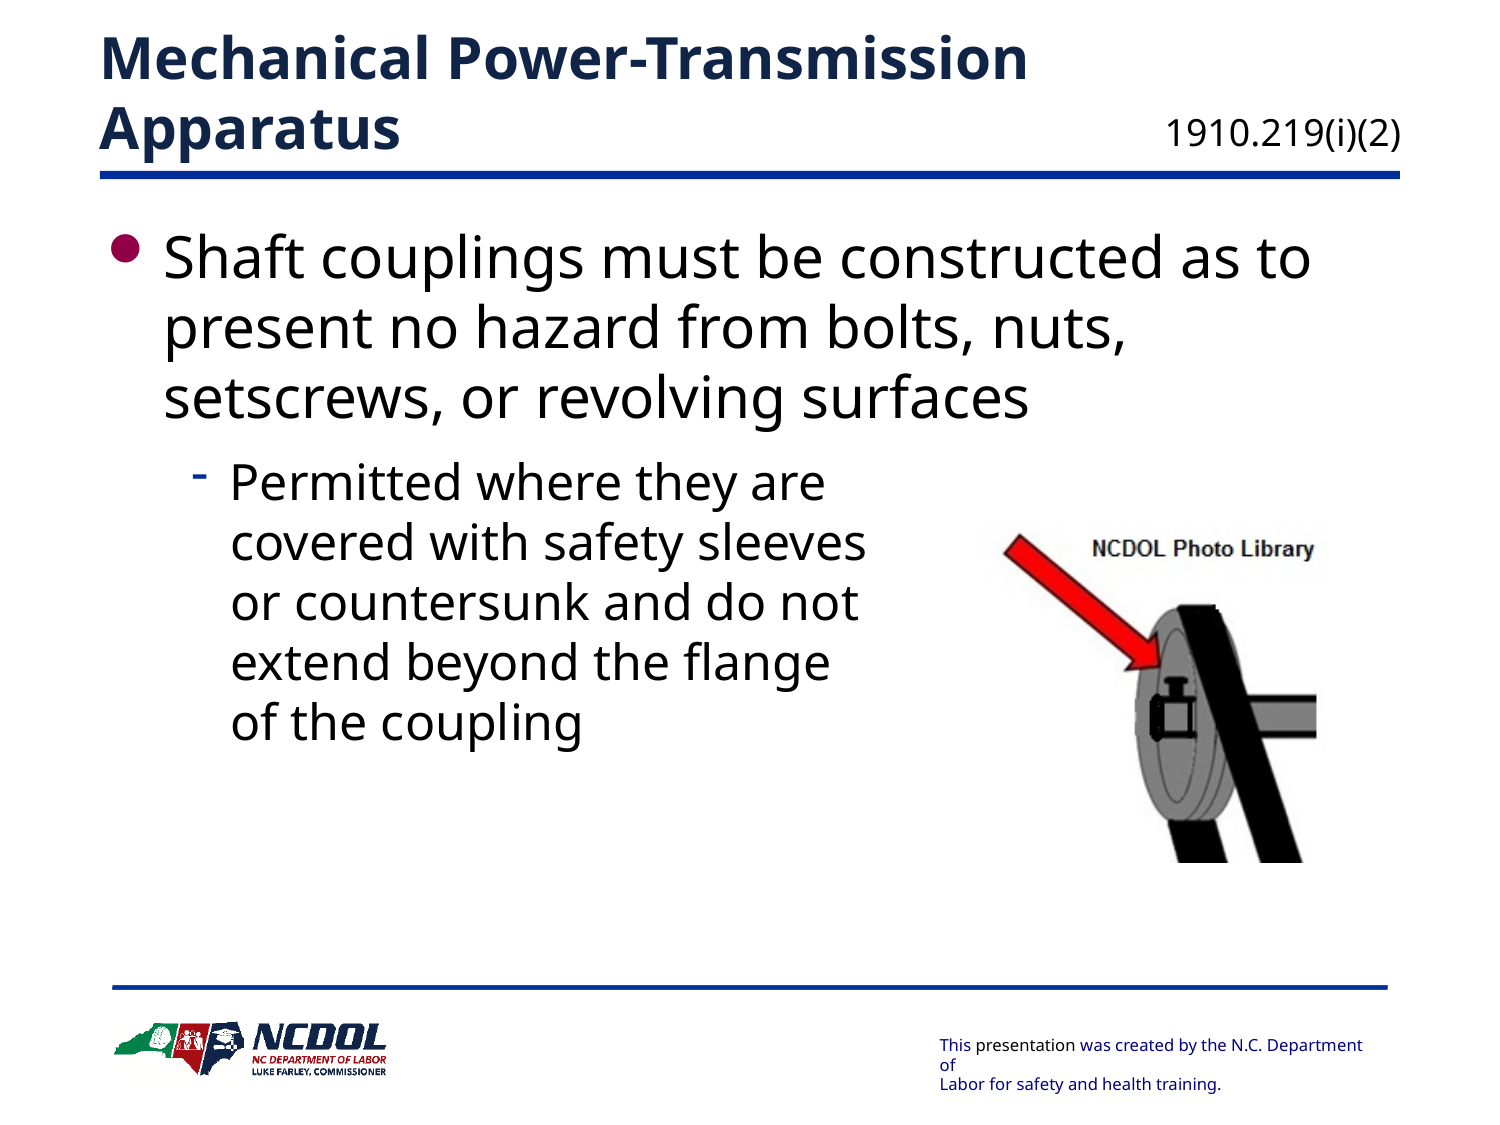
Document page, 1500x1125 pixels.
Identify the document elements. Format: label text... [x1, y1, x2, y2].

picture [974, 512, 1359, 863]
picture [108, 1017, 391, 1080]
title Mechanical Power-Transmission Apparatus [92, 21, 1175, 163]
text_box 1910.219(i)(2) [1175, 101, 1500, 162]
list Shaft couplings must be constructed as to present no hazard from bolts, nuts, setscrews, or revolving surfaces Permitted where they are covered with safety sleeves or countersunk and do not extend beyond the flange of the coupling [92, 212, 1393, 1000]
